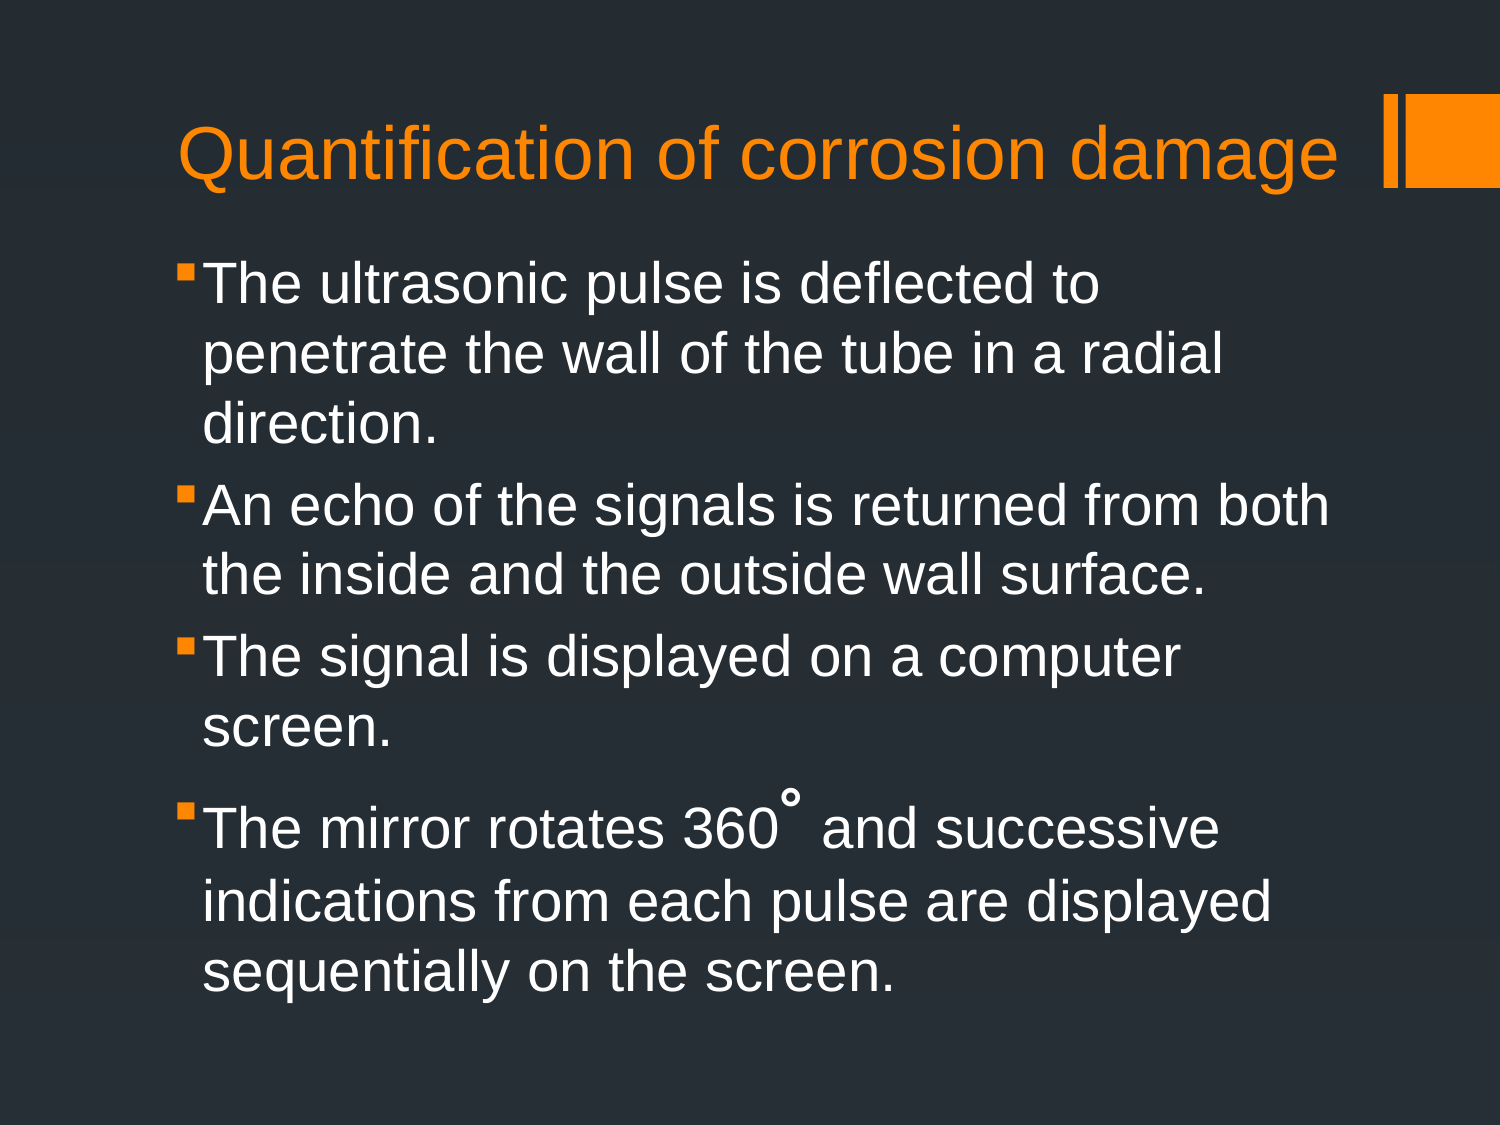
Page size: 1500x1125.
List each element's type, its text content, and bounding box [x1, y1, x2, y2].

title Quantification of corrosion damage [162, 12, 1363, 202]
list The ultrasonic pulse is deflected to penetrate the wall of the tube in a radial direction. An echo of the signals is returned from both the inside and the outside wall surface. The signal is displayed on a computer screen. The mirror rotates 360˚ and successive indications from each pulse are displayed sequentially on the screen. [150, 237, 1350, 1038]
